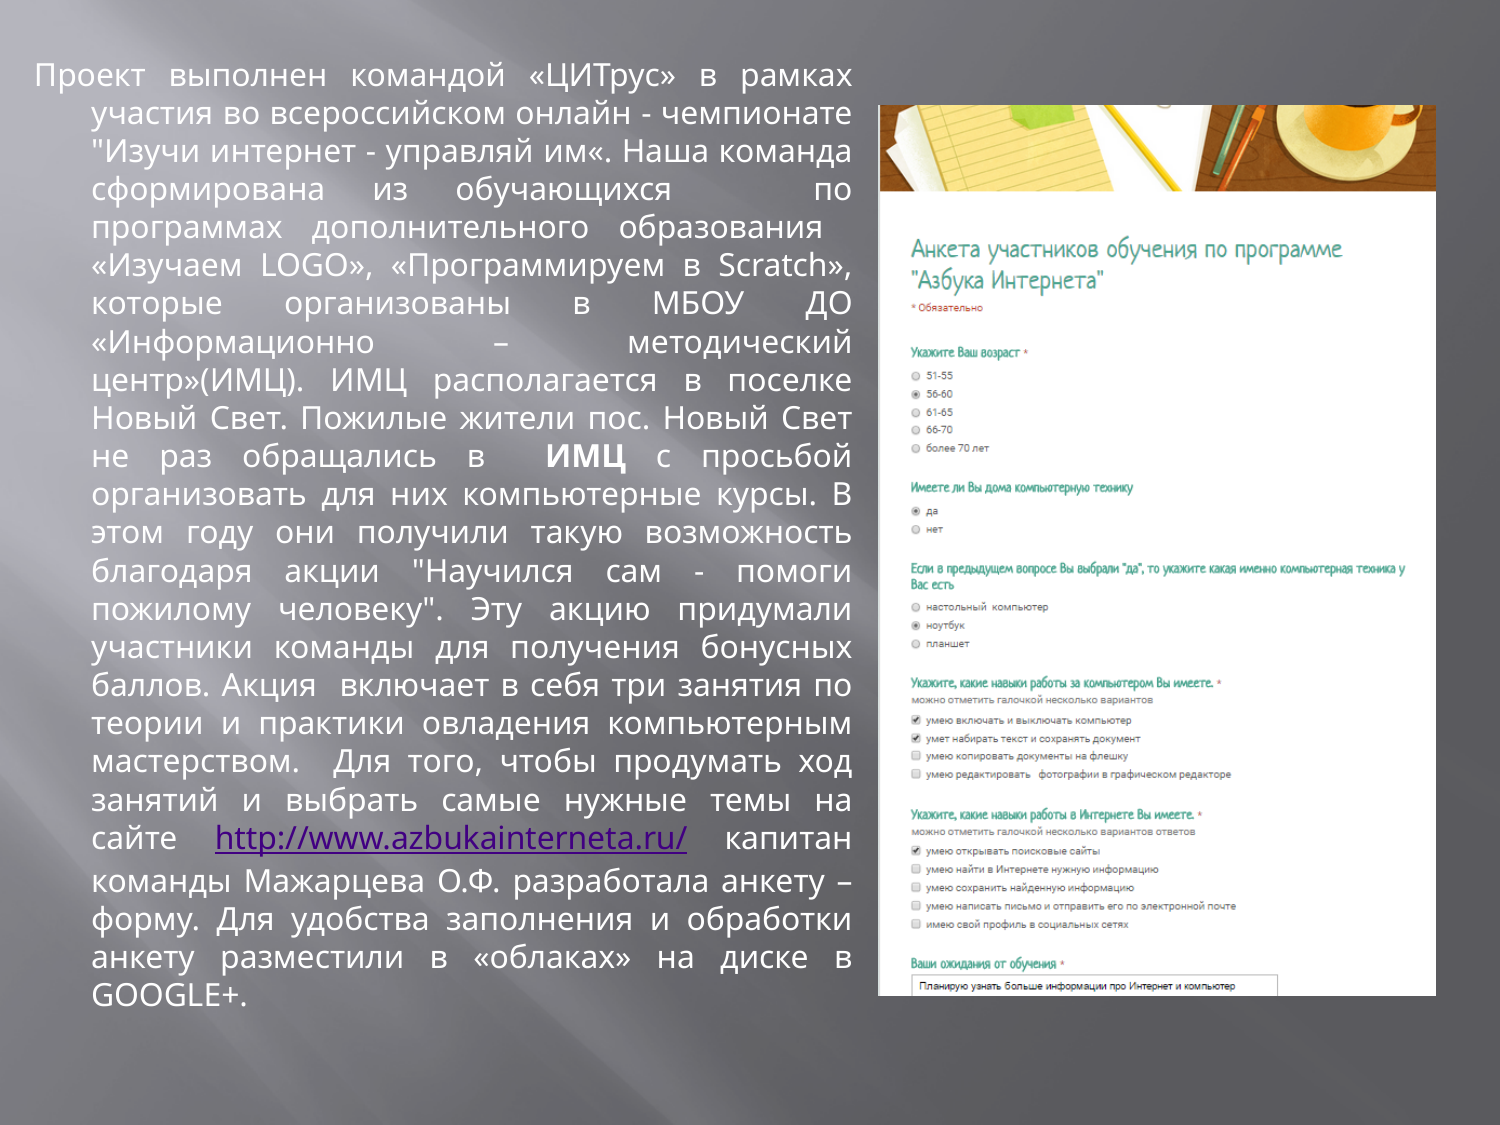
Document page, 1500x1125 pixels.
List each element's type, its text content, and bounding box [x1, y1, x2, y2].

picture [878, 105, 1437, 997]
list Проект выполнен командой «ЦИТрус» в рамках участия во всероссийском онлайн - чемпионате "Изучи интернет - управляй им«. Наша команда сформирована из обучающихся по программах дополнительного образования «Изучаем LOGO», «Программируем в Scratch», которые организованы в МБОУ ДО «Информационно – методический центр»(ИМЦ). ИМЦ располагается в поселке Новый Свет. Пожилые жители пос. Новый Свет не раз обращались в ИМЦ с просьбой организовать для них компьютерные курсы. В этом году они получили такую возможность благодаря акции "Научился сам - помоги пожилому человеку". Эту акцию придумали участники команды для получения бонусных баллов. Акция включает в себя три занятия по теории и практики овладения компьютерным мастерством. Для того, чтобы продумать ход занятий и выбрать самые нужные темы на сайте http://www.azbukainterneta.ru/ капитан команды Мажарцева О.Ф. разработала анкету – форму. Для удобства заполнения и обработки анкету разместили в «облаках» на диске в GOOGLE+. [0, 46, 868, 1043]
